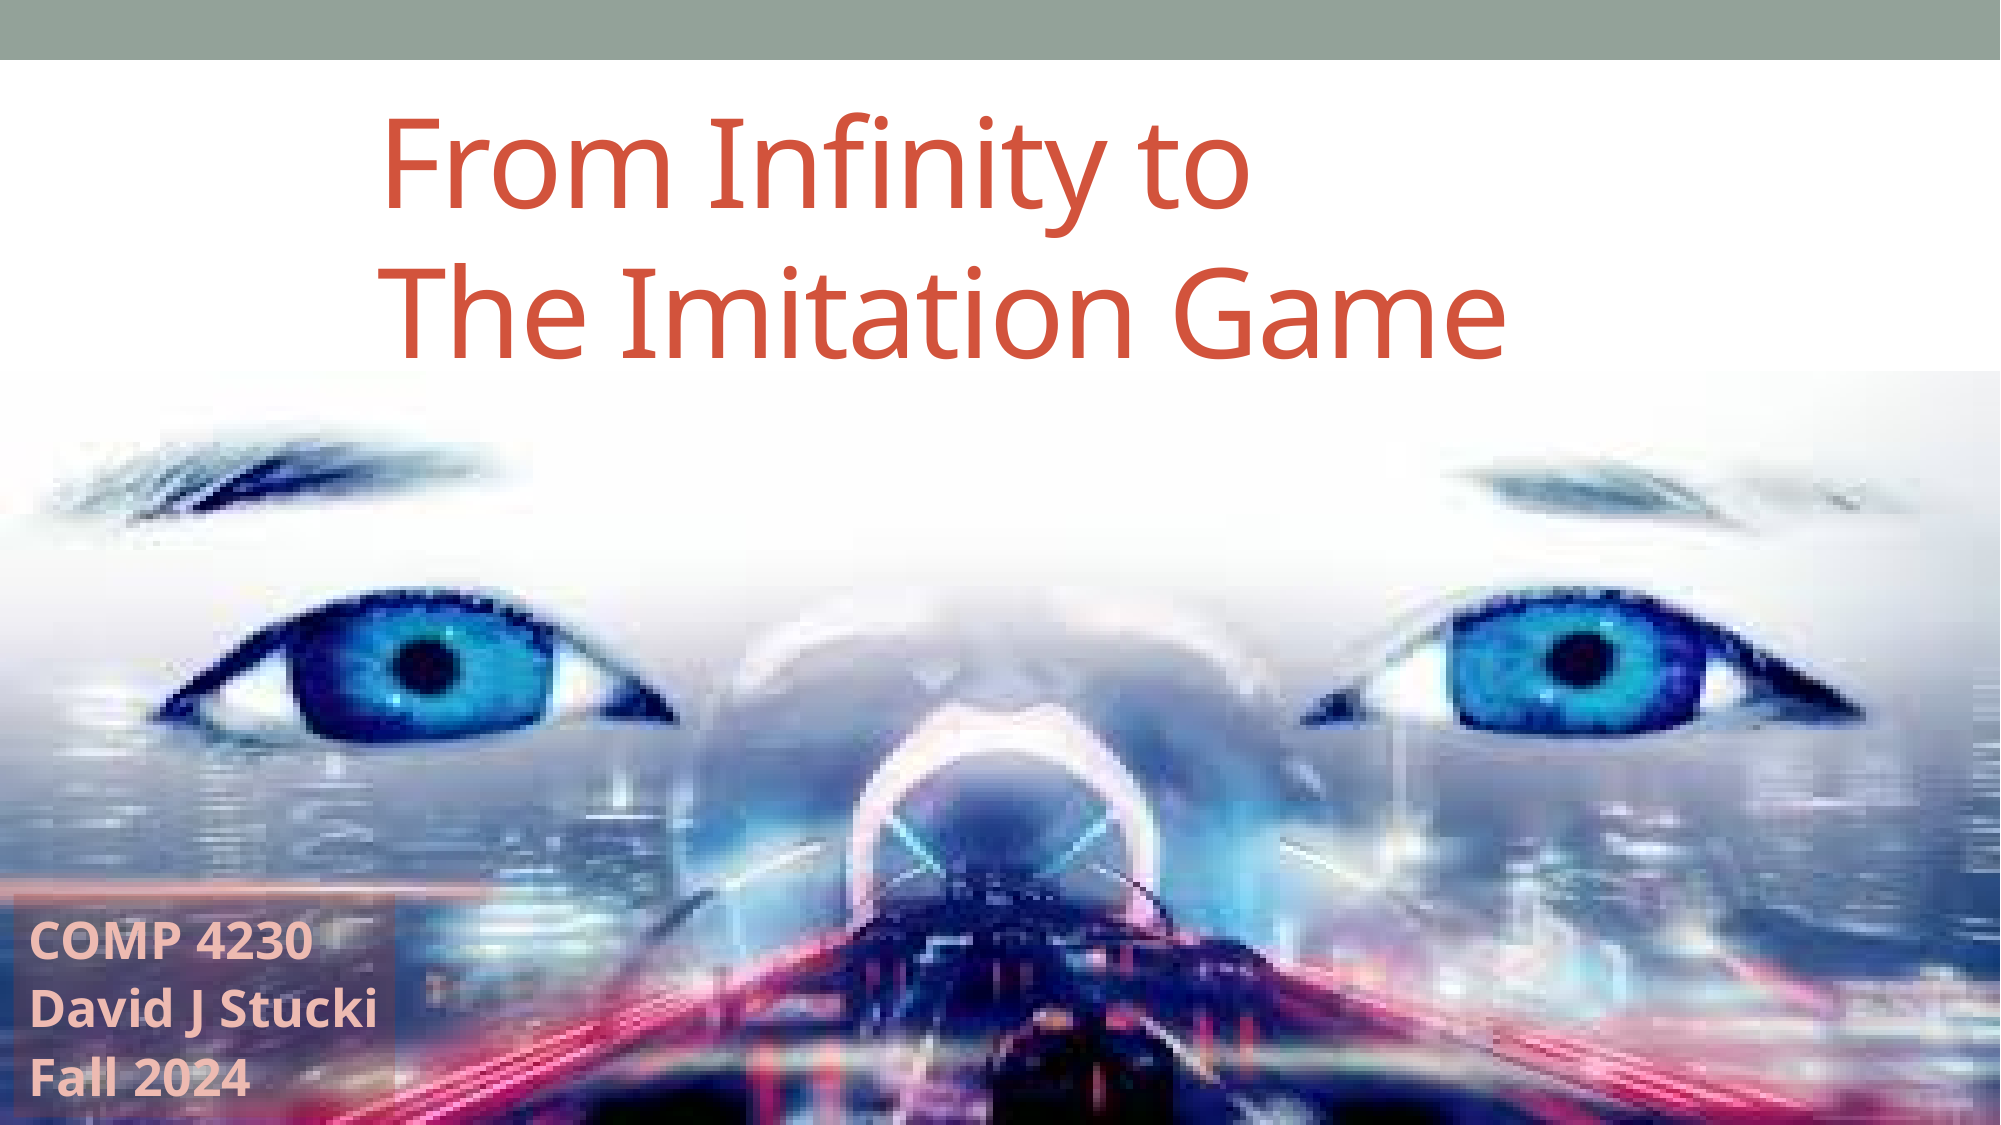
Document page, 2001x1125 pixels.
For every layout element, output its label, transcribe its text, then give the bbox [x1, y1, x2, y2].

picture [0, 371, 2000, 1125]
title From Infinity to The Imitation Game [362, 85, 1650, 369]
